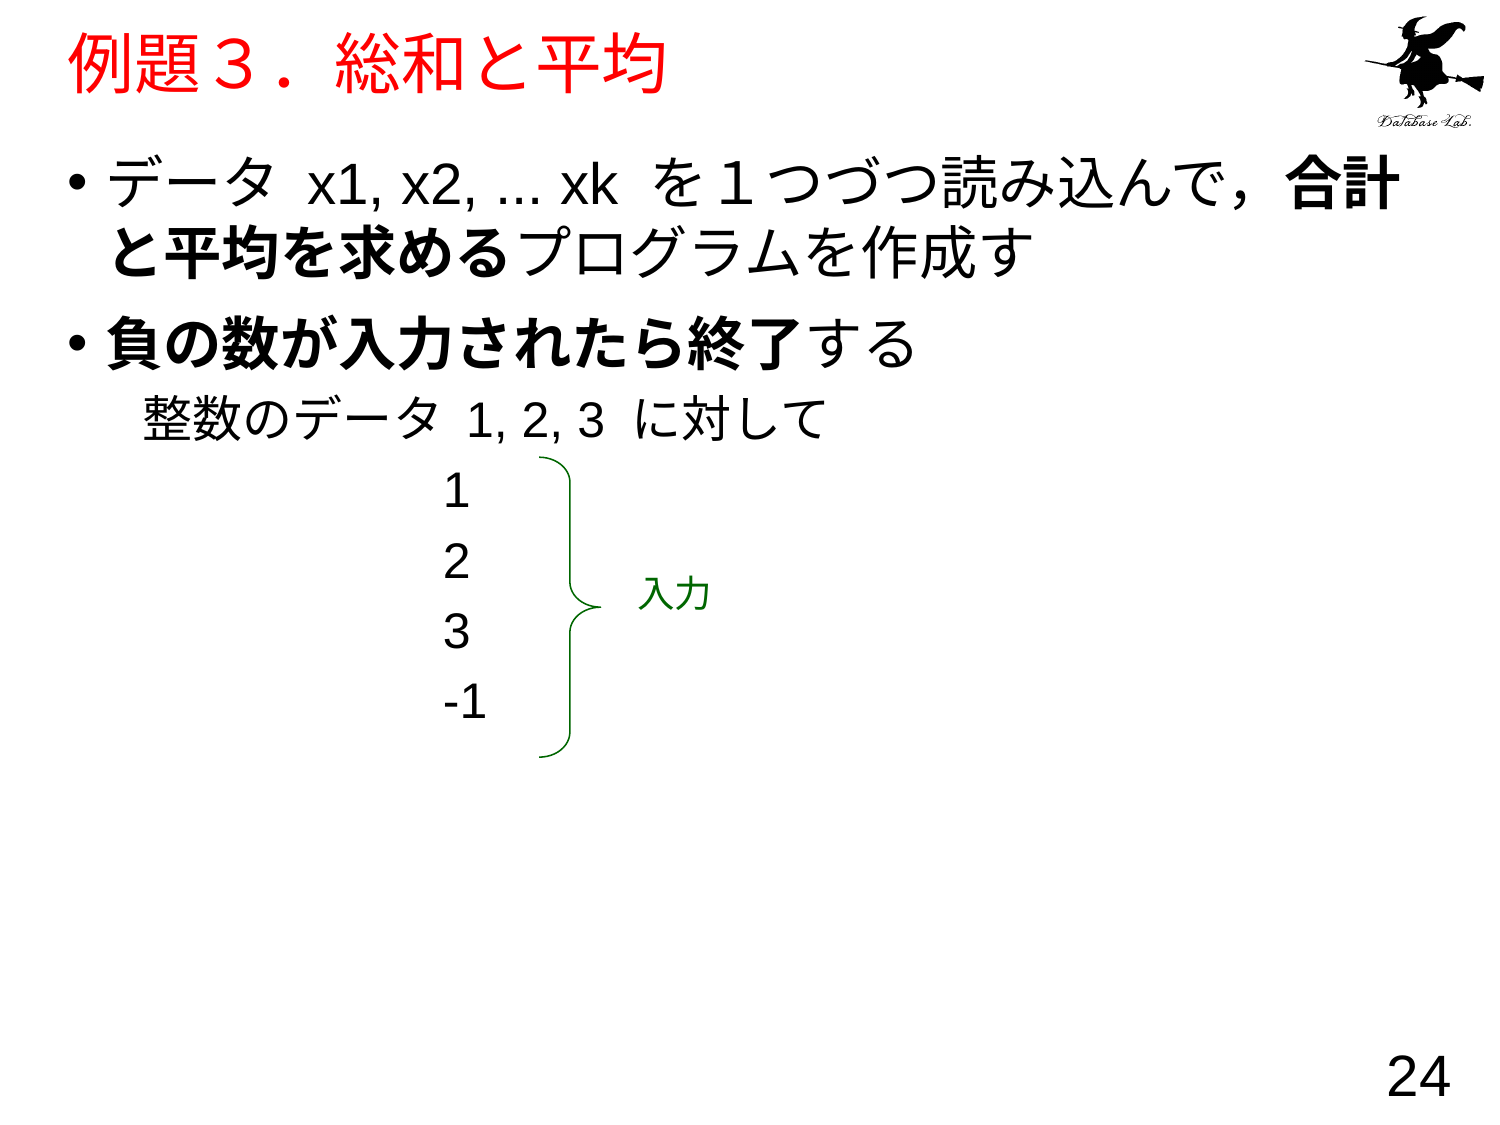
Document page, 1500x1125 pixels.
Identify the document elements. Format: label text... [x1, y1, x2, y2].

picture [1362, 14, 1486, 130]
list データ x1, x2, ... xk を１つづつ読み込んで，合計と平均を求めるプログラムを作成す 負の数が入力されたら終了する 整数のデータ 1, 2, 3 に対して 1 2 3 -1 [52, 138, 1441, 1014]
text_box 入力 [622, 562, 729, 623]
text_box [539, 457, 601, 758]
title 例題３．総和と平均 [52, 28, 1441, 106]
slide_number 24 [1129, 1042, 1467, 1103]
